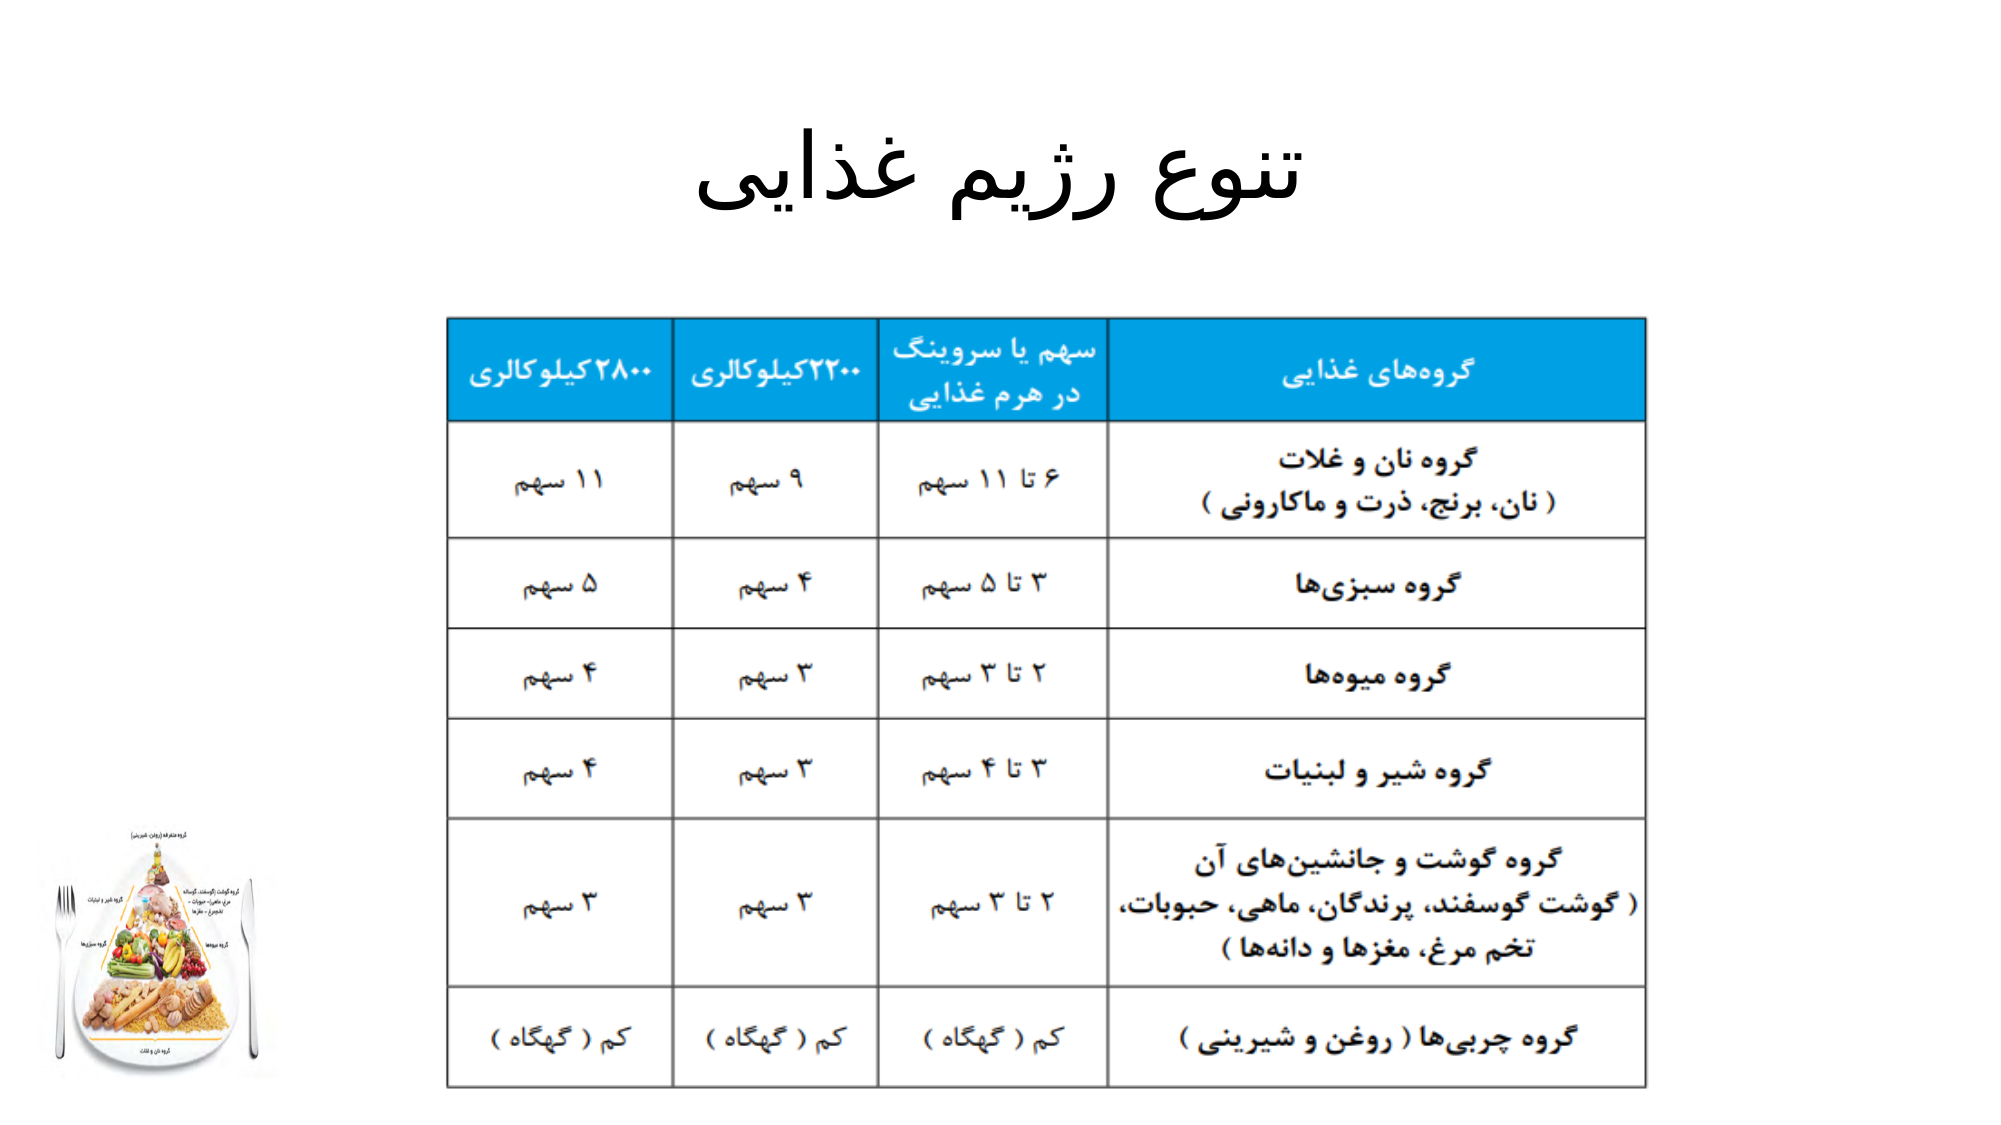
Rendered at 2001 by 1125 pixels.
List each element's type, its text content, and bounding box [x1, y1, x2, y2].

title تنوع رژیم غذایی [137, 59, 1863, 278]
picture [338, 277, 1703, 1125]
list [12, 815, 320, 1085]
